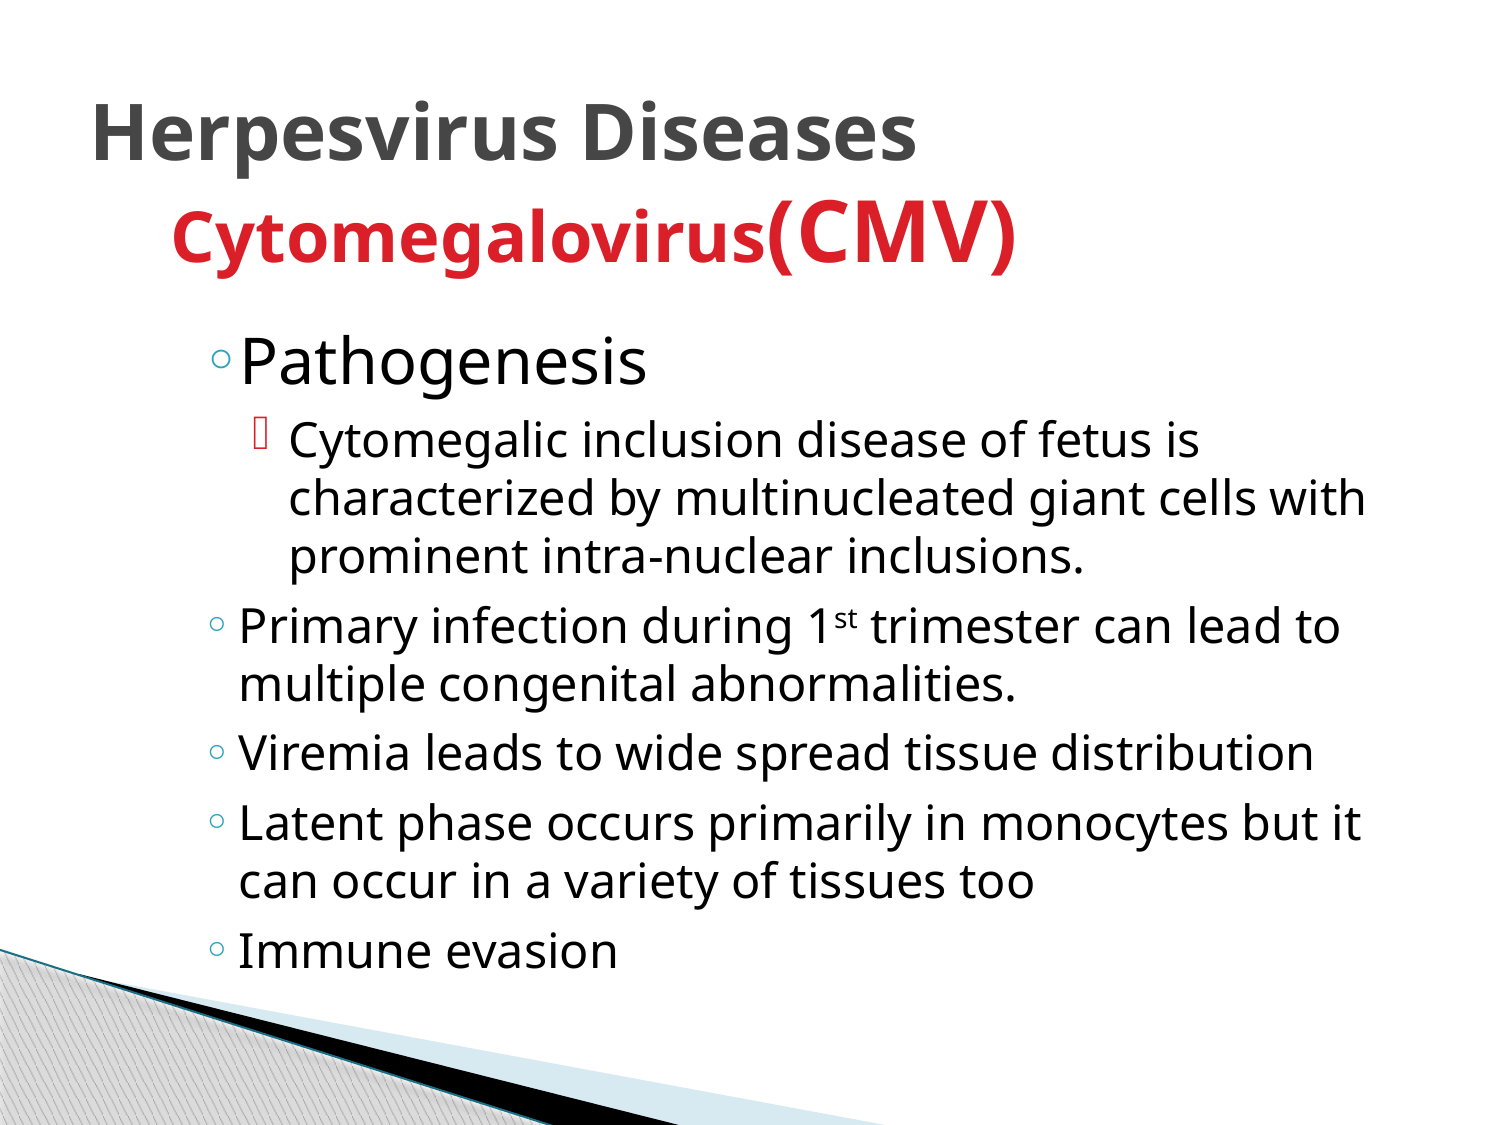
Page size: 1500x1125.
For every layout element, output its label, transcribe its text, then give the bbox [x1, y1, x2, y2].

title Herpesvirus Diseases Cytomegalovirus(CMV) [75, 75, 1425, 288]
list Pathogenesis Cytomegalic inclusion disease of fetus is characterized by multinucleated giant cells with prominent intra-nuclear inclusions. Primary infection during 1st trimester can lead to multiple congenital abnormalities. Viremia leads to wide spread tissue distribution Latent phase occurs primarily in monocytes but it can occur in a variety of tissues too Immune evasion [75, 312, 1425, 986]
